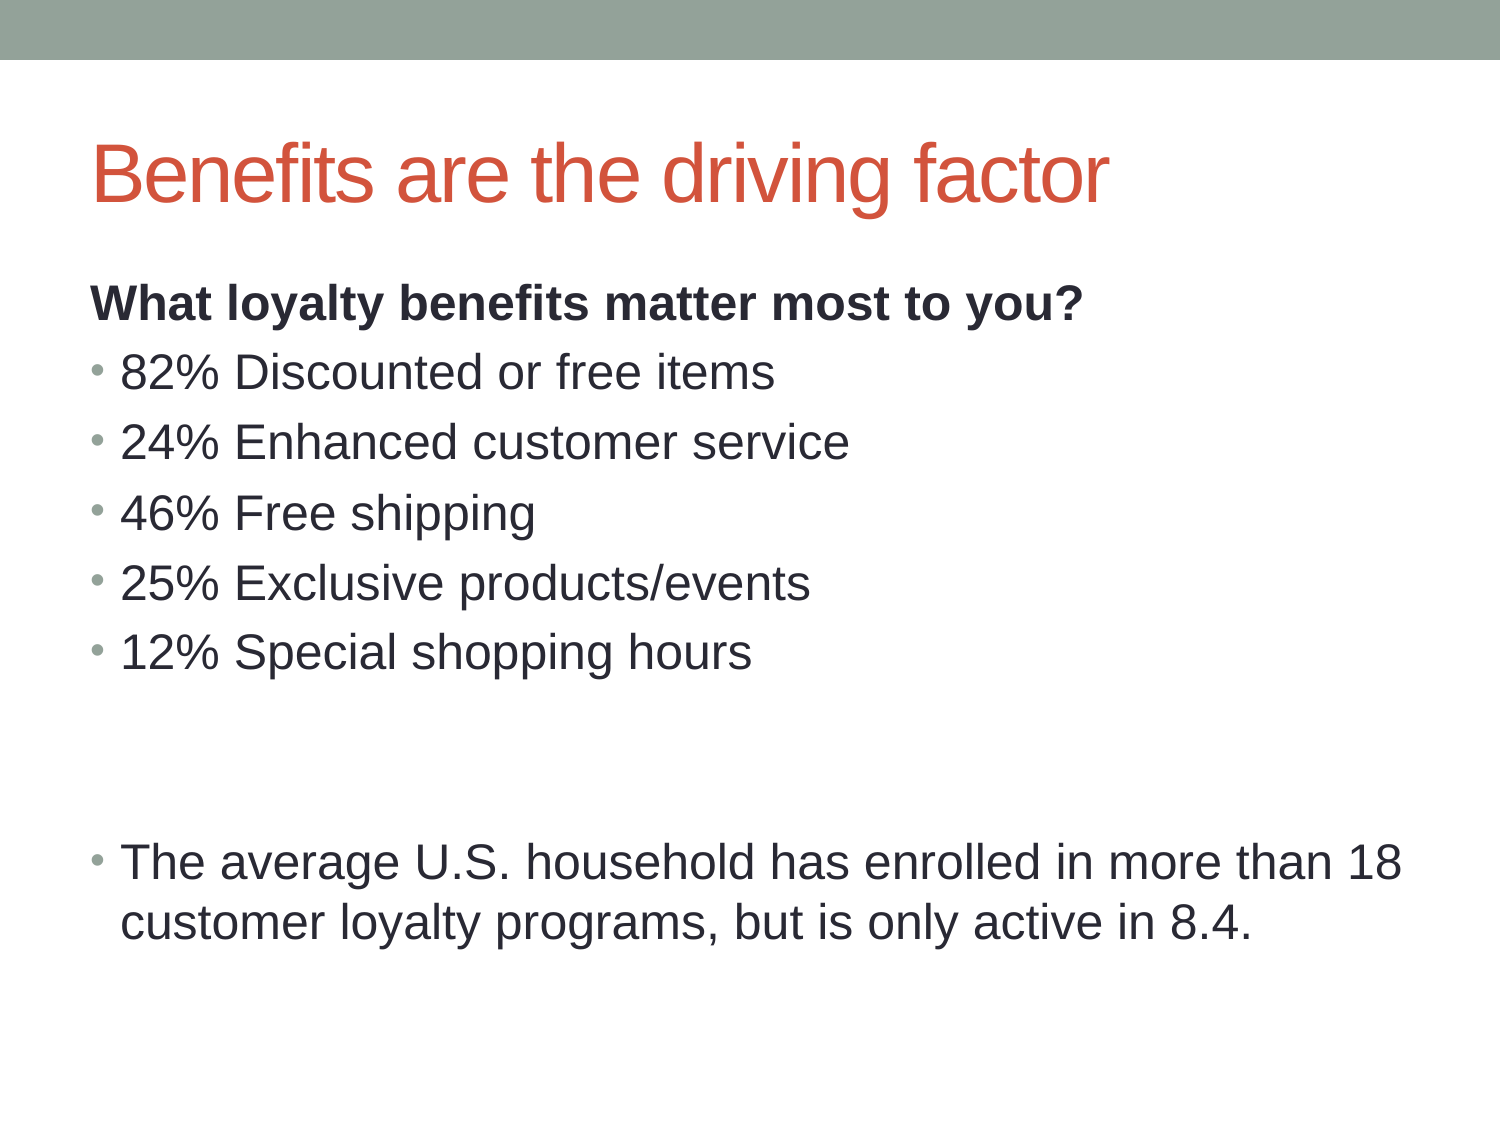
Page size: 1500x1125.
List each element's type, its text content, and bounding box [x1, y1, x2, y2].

list What loyalty benefits matter most to you? 82% Discounted or free items 24% Enhanced customer service 46% Free shipping 25% Exclusive products/events 12% Special shopping hours The average U.S. household has enrolled in more than 18 customer loyalty programs, but is only active in 8.4. [75, 262, 1425, 1063]
title Benefits are the driving factor [75, 87, 1425, 250]
